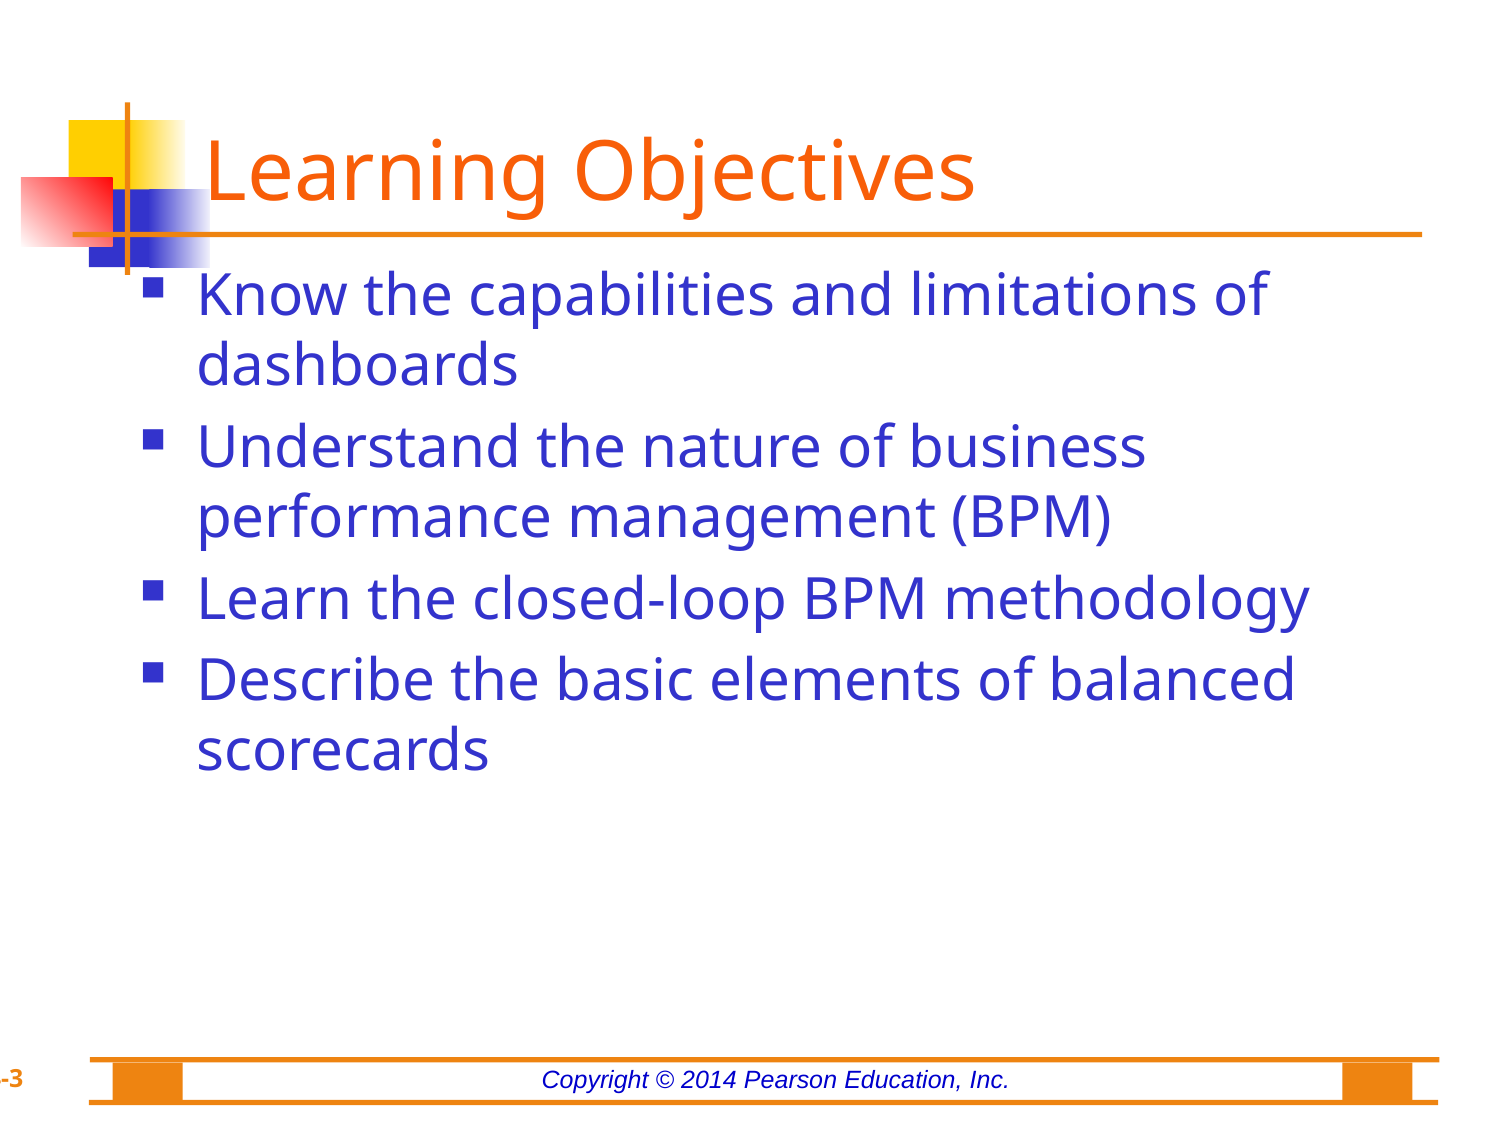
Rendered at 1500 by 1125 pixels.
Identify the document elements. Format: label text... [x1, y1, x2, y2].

title Learning Objectives [188, 37, 1468, 226]
list Know the capabilities and limitations of dashboards Understand the nature of business performance management (BPM) Learn the closed-loop BPM methodology Describe the basic elements of balanced scorecards [124, 249, 1470, 1038]
